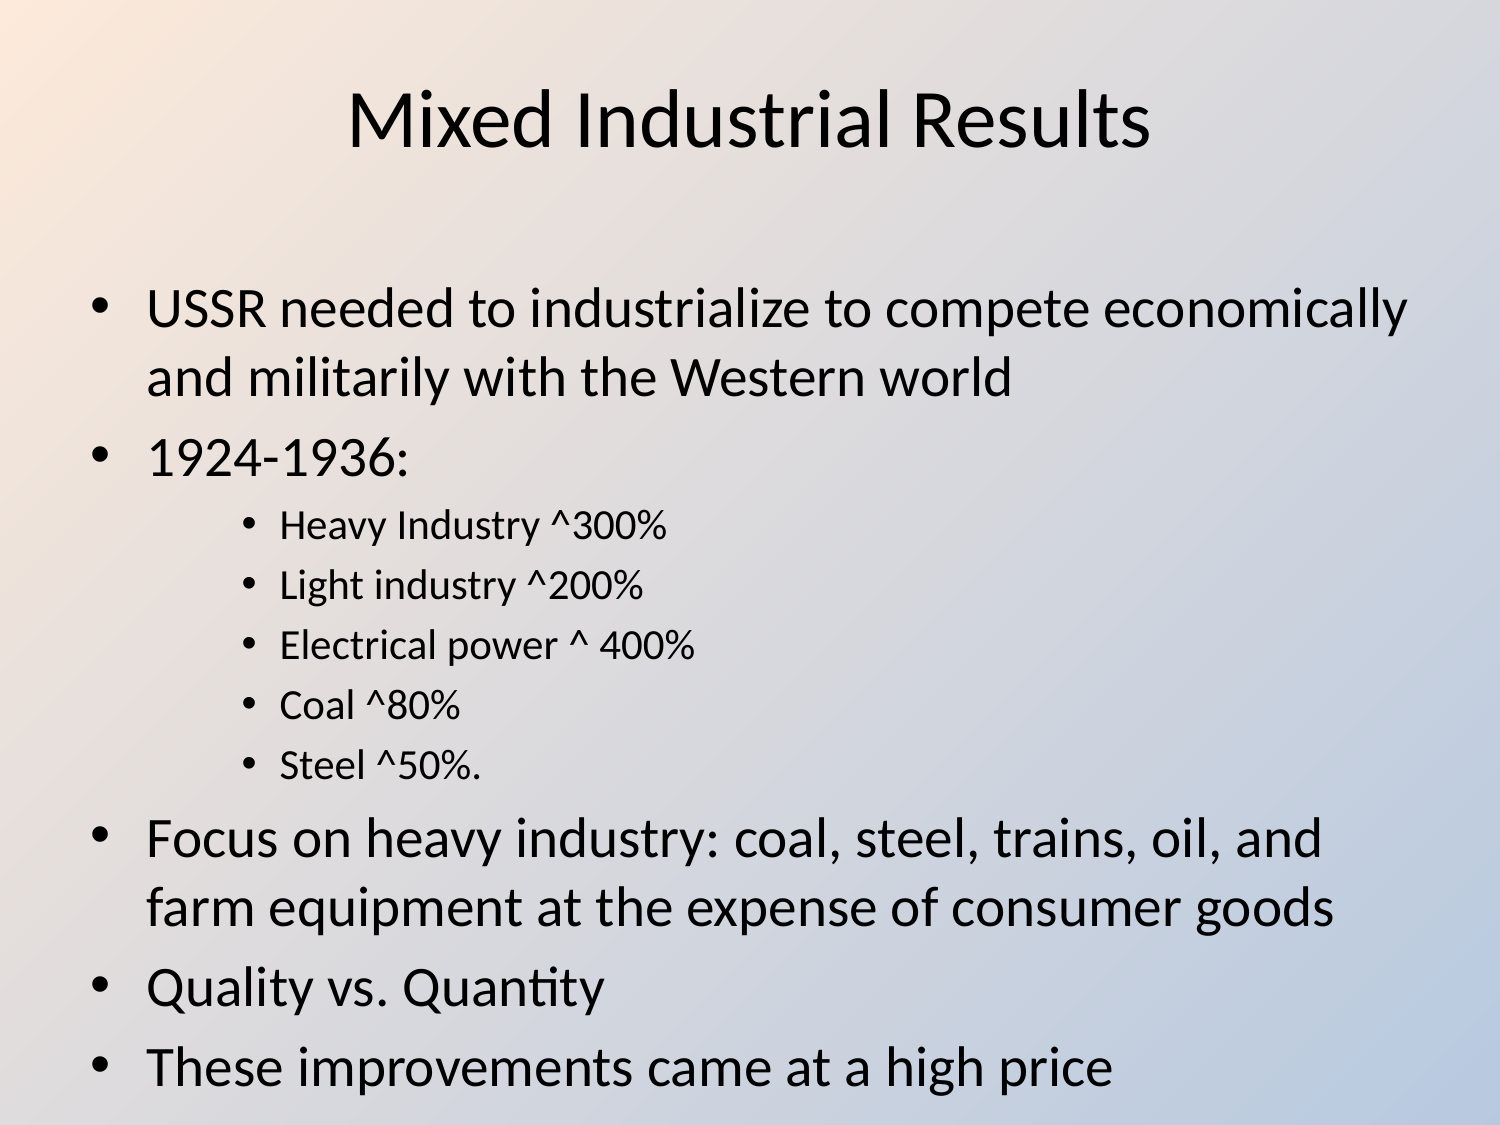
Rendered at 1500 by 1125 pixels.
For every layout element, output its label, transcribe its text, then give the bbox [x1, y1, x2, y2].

list USSR needed to industrialize to compete economically and militarily with the Western world 1924-1936: Heavy Industry ^300% Light industry ^200% Electrical power ^ 400% Coal ^80% Steel ^50%. Focus on heavy industry: coal, steel, trains, oil, and farm equipment at the expense of consumer goods Quality vs. Quantity These improvements came at a high price [75, 262, 1425, 1113]
title Mixed Industrial Results [75, 45, 1425, 233]
